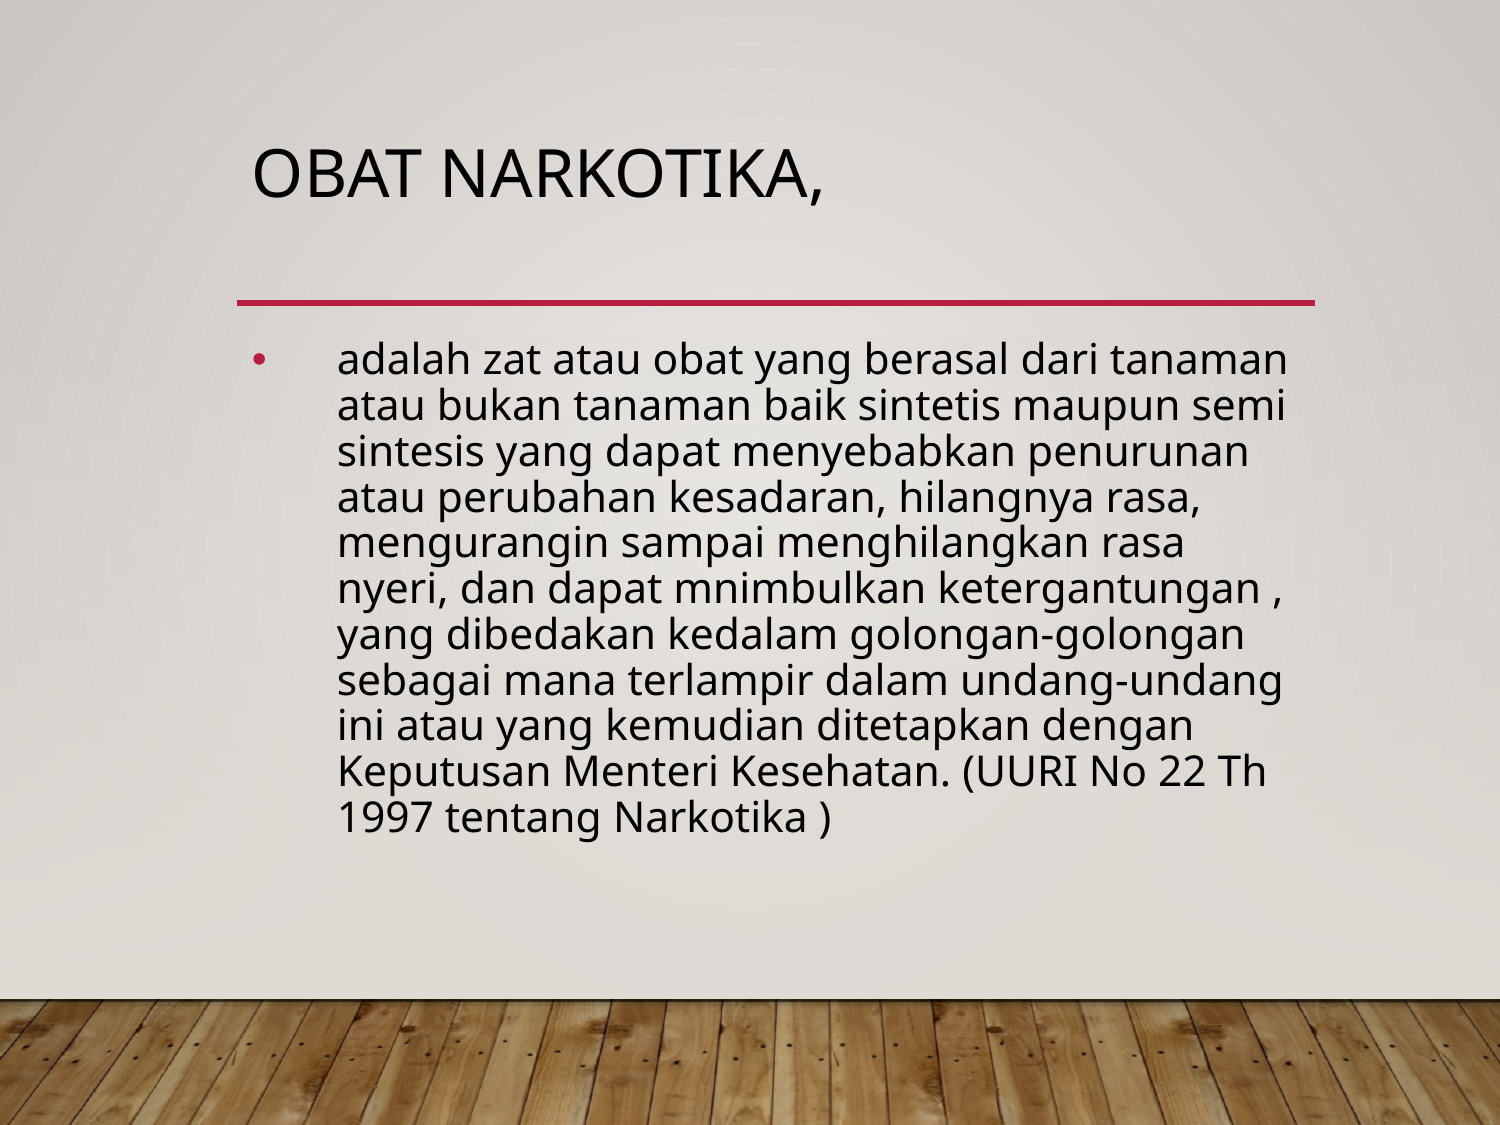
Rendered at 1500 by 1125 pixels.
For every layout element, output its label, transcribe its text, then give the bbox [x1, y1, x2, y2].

list adalah zat atau obat yang berasal dari tanaman atau bukan tanaman baik sintetis maupun semi sintesis yang dapat menyebabkan penurunan atau perubahan kesadaran, hilangnya rasa, mengurangin sampai menghilangkan rasa nyeri, dan dapat mnimbulkan ketergantungan , yang dibedakan kedalam golongan-golongan sebagai mana terlampir dalam undang-undang ini atau yang kemudian ditetapkan dengan Keputusan Menteri Kesehatan. (UURI No 22 Th 1997 tentang Narkotika ) [236, 330, 1315, 897]
picture [0, 999, 1500, 1125]
title Obat Narkotika, [236, 131, 1315, 305]
